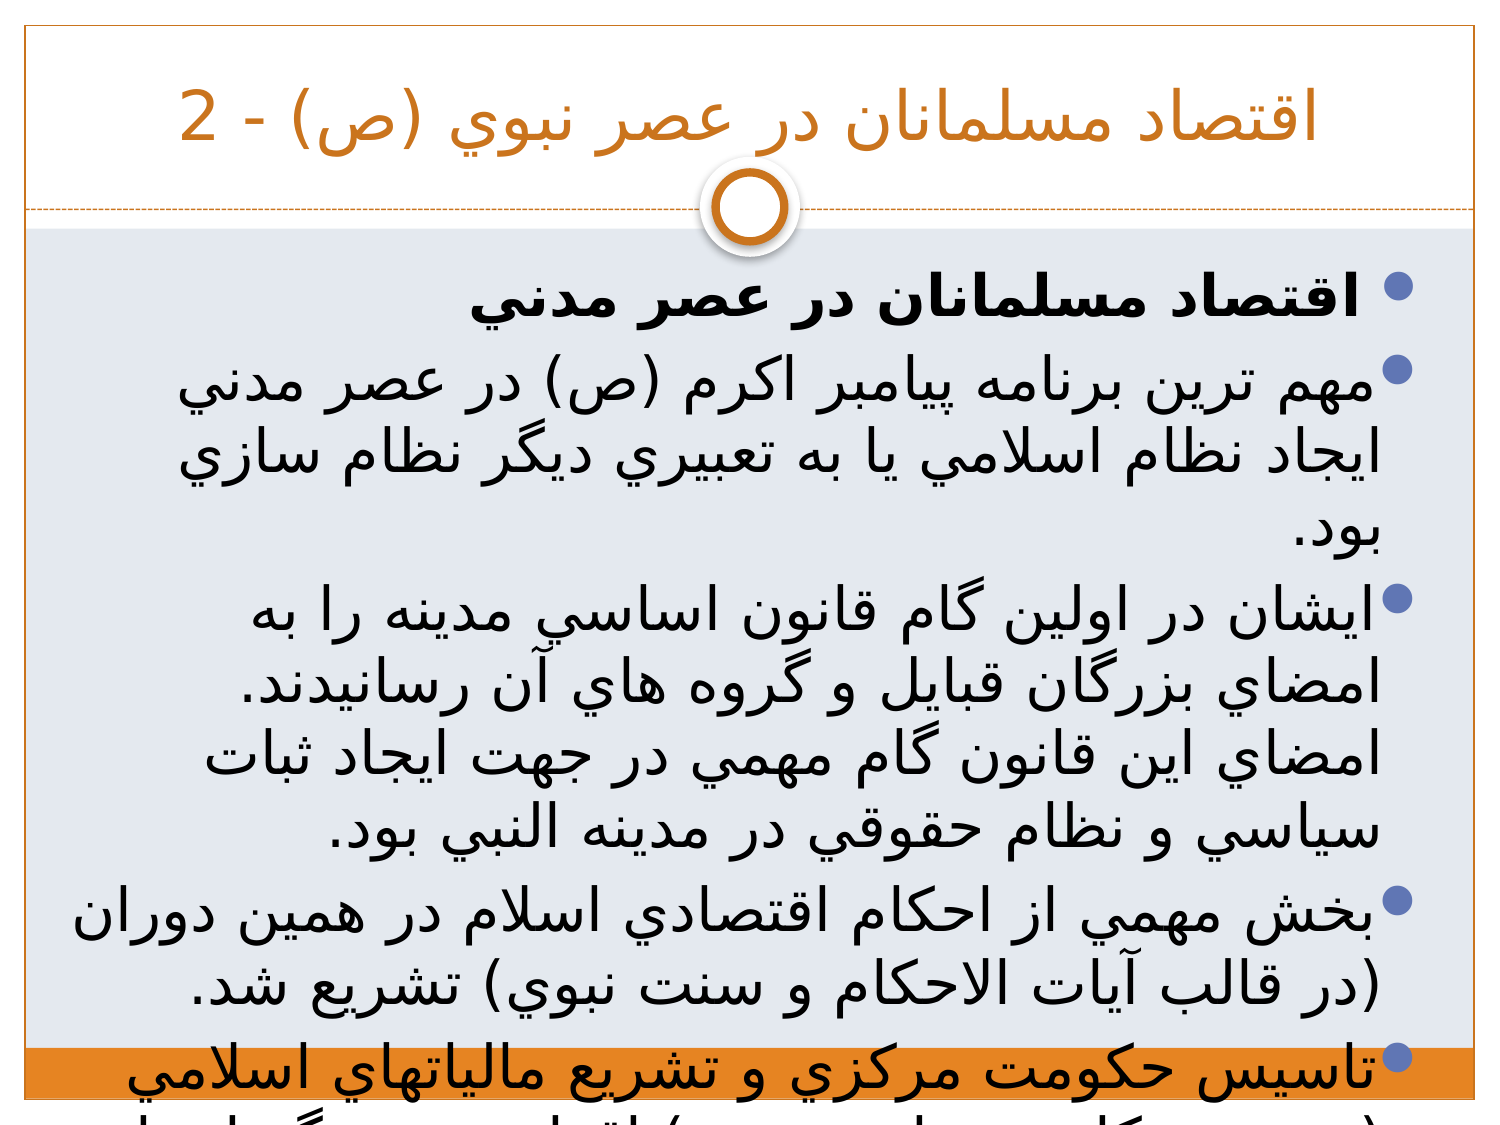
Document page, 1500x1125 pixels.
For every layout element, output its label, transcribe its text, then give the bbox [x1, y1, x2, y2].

list اقتصاد مسلمانان در عصر مدني مهم ترين برنامه پيامبر اکرم (ص) در عصر مدني ايجاد نظام اسلامي يا به تعبيري ديگر نظام سازي بود. ايشان در اولين گام قانون اساسي مدينه را به امضاي بزرگان قبايل و گروه هاي آن رسانيدند. امضاي اين قانون گام مهمي در جهت ايجاد ثبات سياسي و نظام حقوقي در مدينه النبي بود. بخش مهمي از احکام اقتصادي اسلام در همين دوران (در قالب آيات الاحكام و سنت نبوي) تشريع شد. تاسيس حكومت مركزي و تشريع ماليات­هاي اسلامي (خمس، زكات، خراج و جزيه) اقدام مهم ديگر ايشان در عصر مدني بود. [49, 250, 1445, 1001]
title اقتصاد مسلمانان در عصر نبوي (ص) - 2 [49, 37, 1450, 163]
